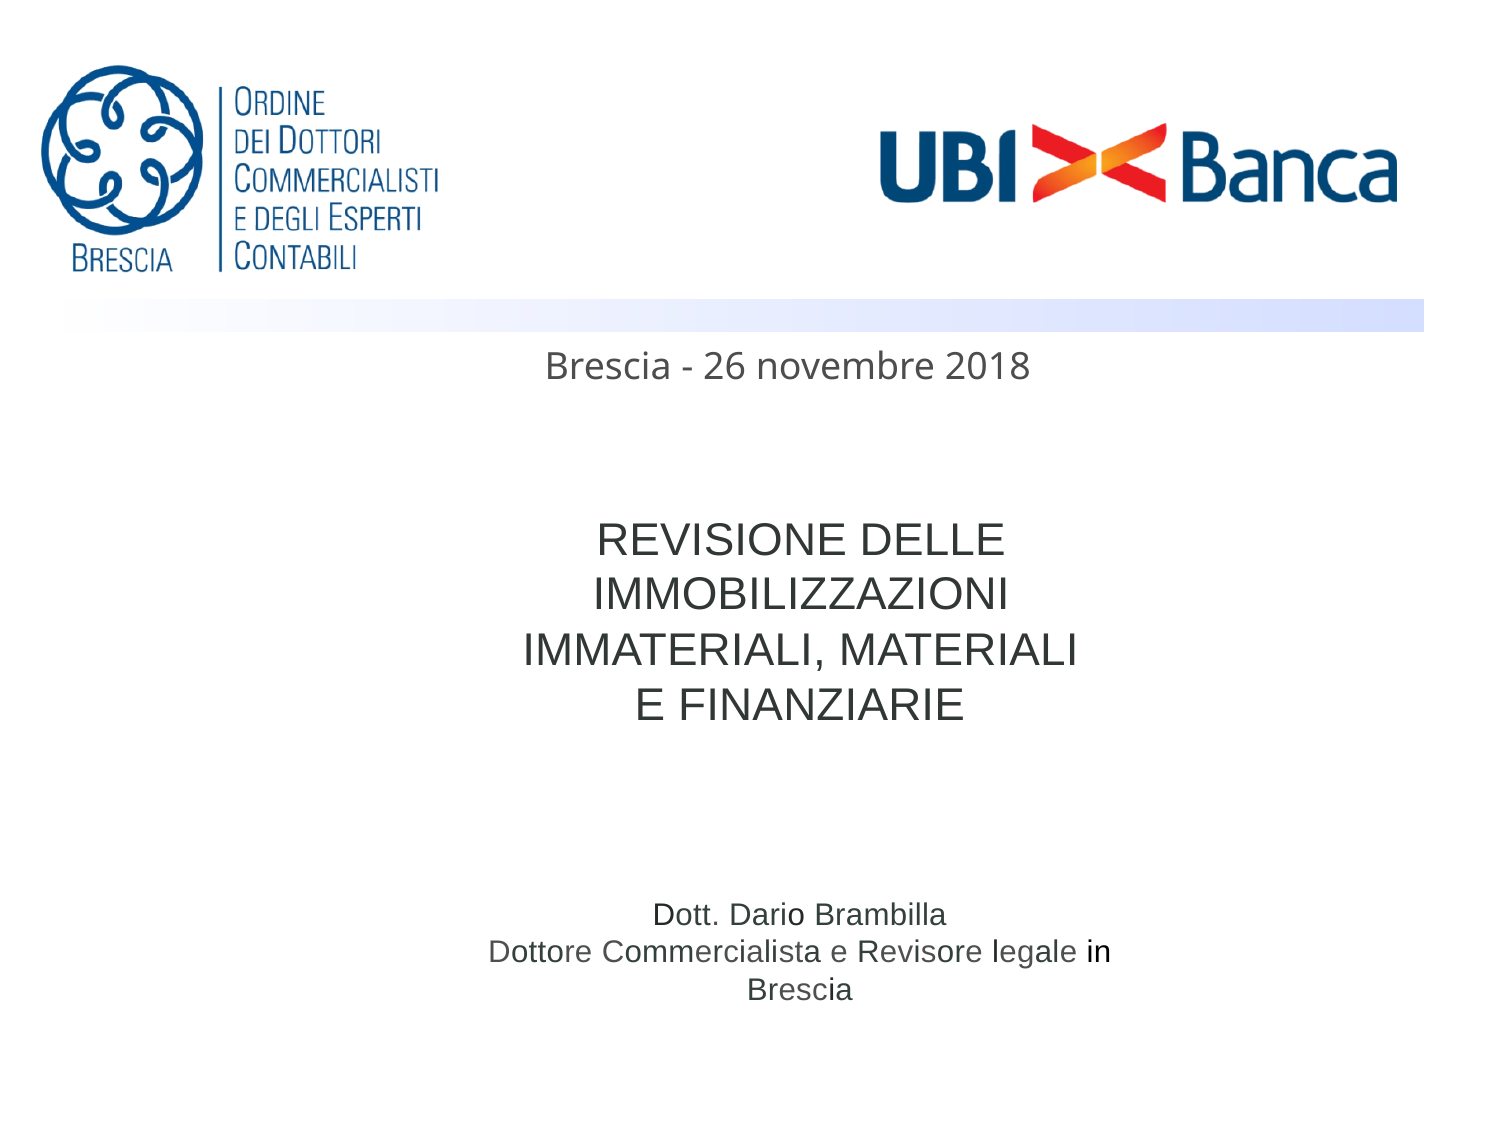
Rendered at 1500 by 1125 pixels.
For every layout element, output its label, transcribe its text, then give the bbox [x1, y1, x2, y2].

text_box Brescia - 26 novembre 2018 [474, 337, 1050, 397]
picture [0, 43, 478, 296]
text_box [60, 298, 1425, 334]
text_box REVISIONE DELLE IMMOBILIZZAZIONI IMMATERIALI, MATERIALI E FINANZIARIE Dott. Dario Brambilla Dottore Commercialista e Revisore legale in Brescia [425, 500, 1175, 1016]
picture [874, 74, 1411, 246]
